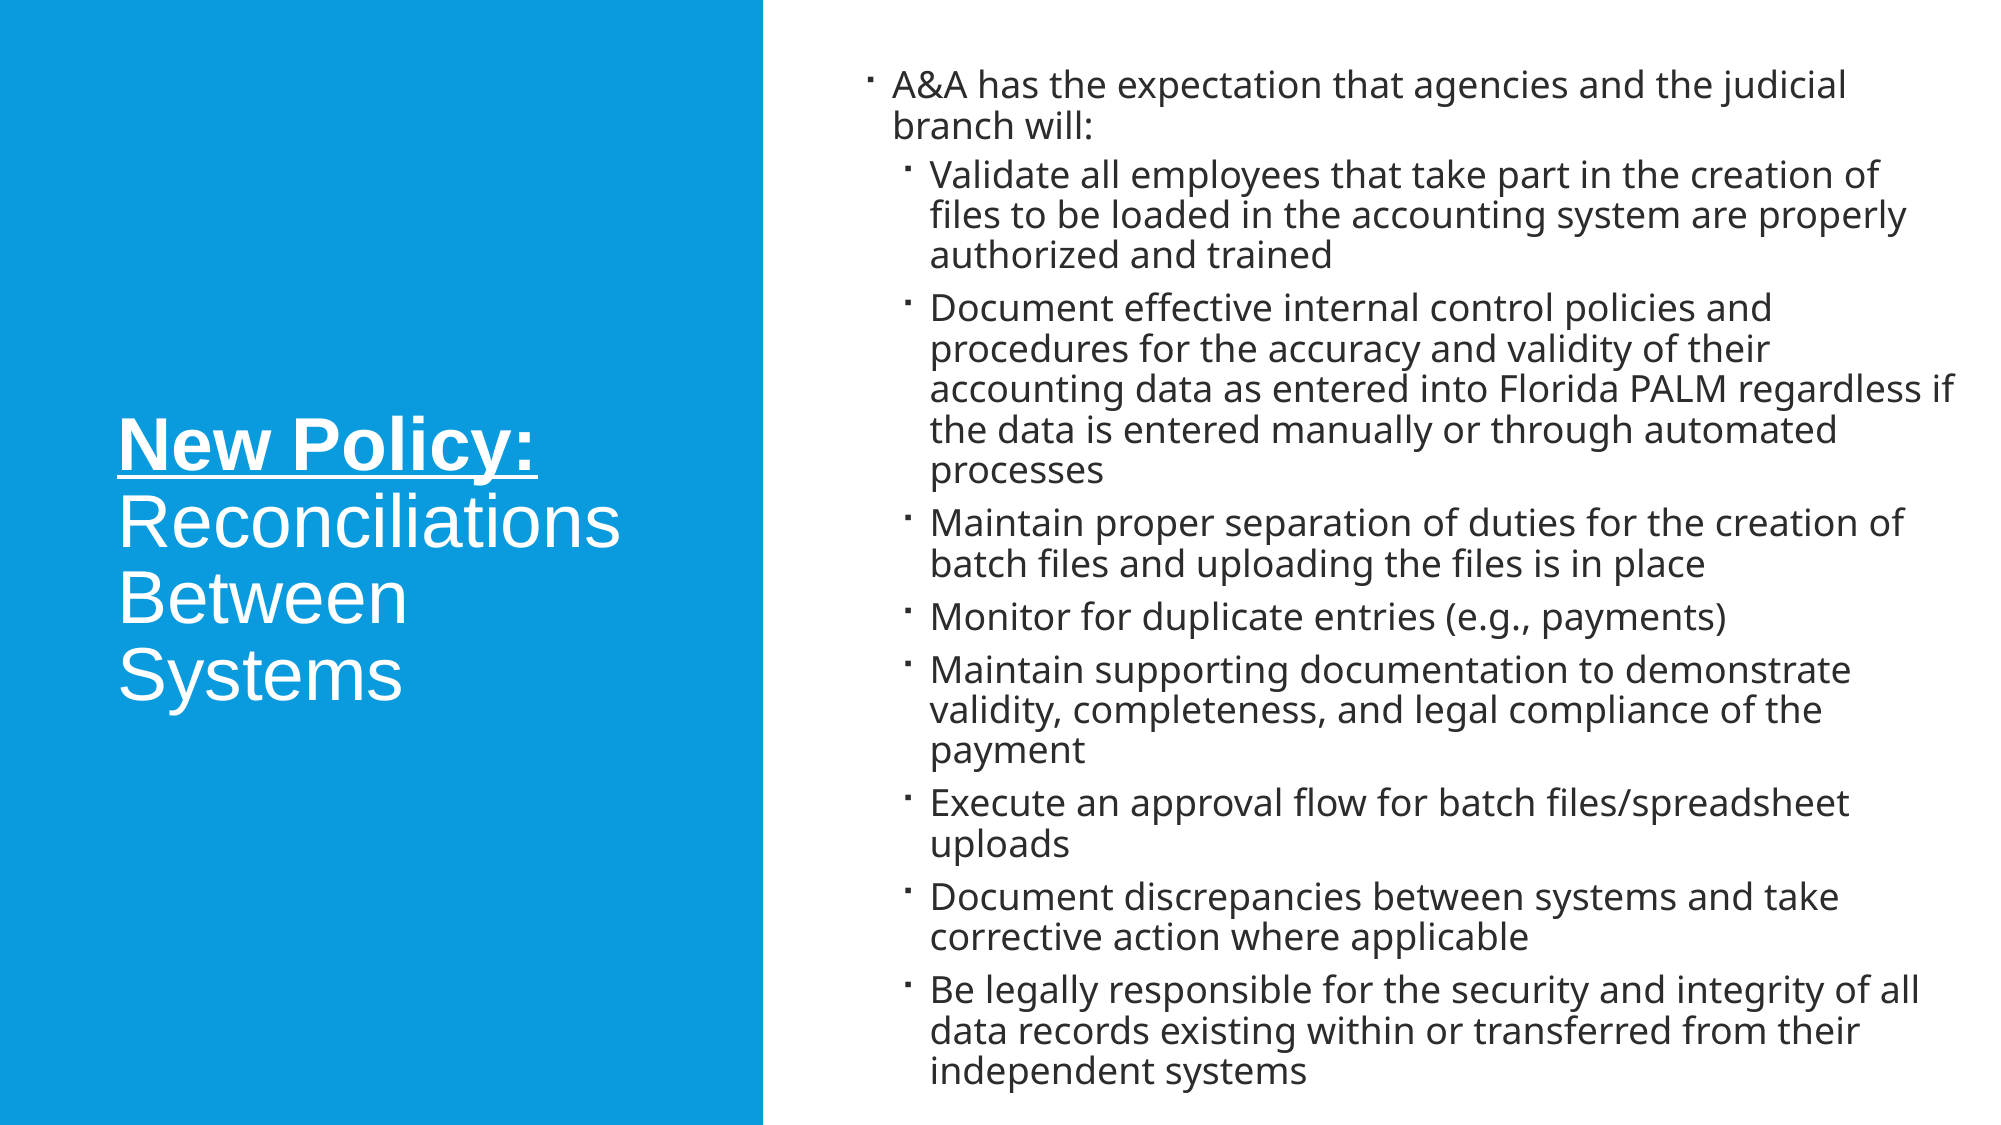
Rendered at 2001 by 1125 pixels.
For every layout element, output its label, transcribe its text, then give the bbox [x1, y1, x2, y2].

title New Policy: Reconciliations Between Systems [102, 137, 711, 988]
list A&A has the expectation that agencies and the judicial branch will: Validate all employees that take part in the creation of files to be loaded in the accounting system are properly authorized and trained Document effective internal control policies and procedures for the accuracy and validity of their accounting data as entered into Florida PALM regardless if the data is entered manually or through automated processes Maintain proper separation of duties for the creation of batch files and uploading the files is in place Monitor for duplicate entries (e.g., payments) Maintain supporting documentation to demonstrate validity, completeness, and legal compliance of the payment Execute an approval flow for batch files/spreadsheet uploads Document discrepancies between systems and take corrective action where applicable Be legally responsible for the security and integrity of all data records existing within or transferred from their independent systems [847, 48, 1973, 1111]
text_box [762, 0, 2000, 1125]
text_box [0, 0, 762, 1125]
